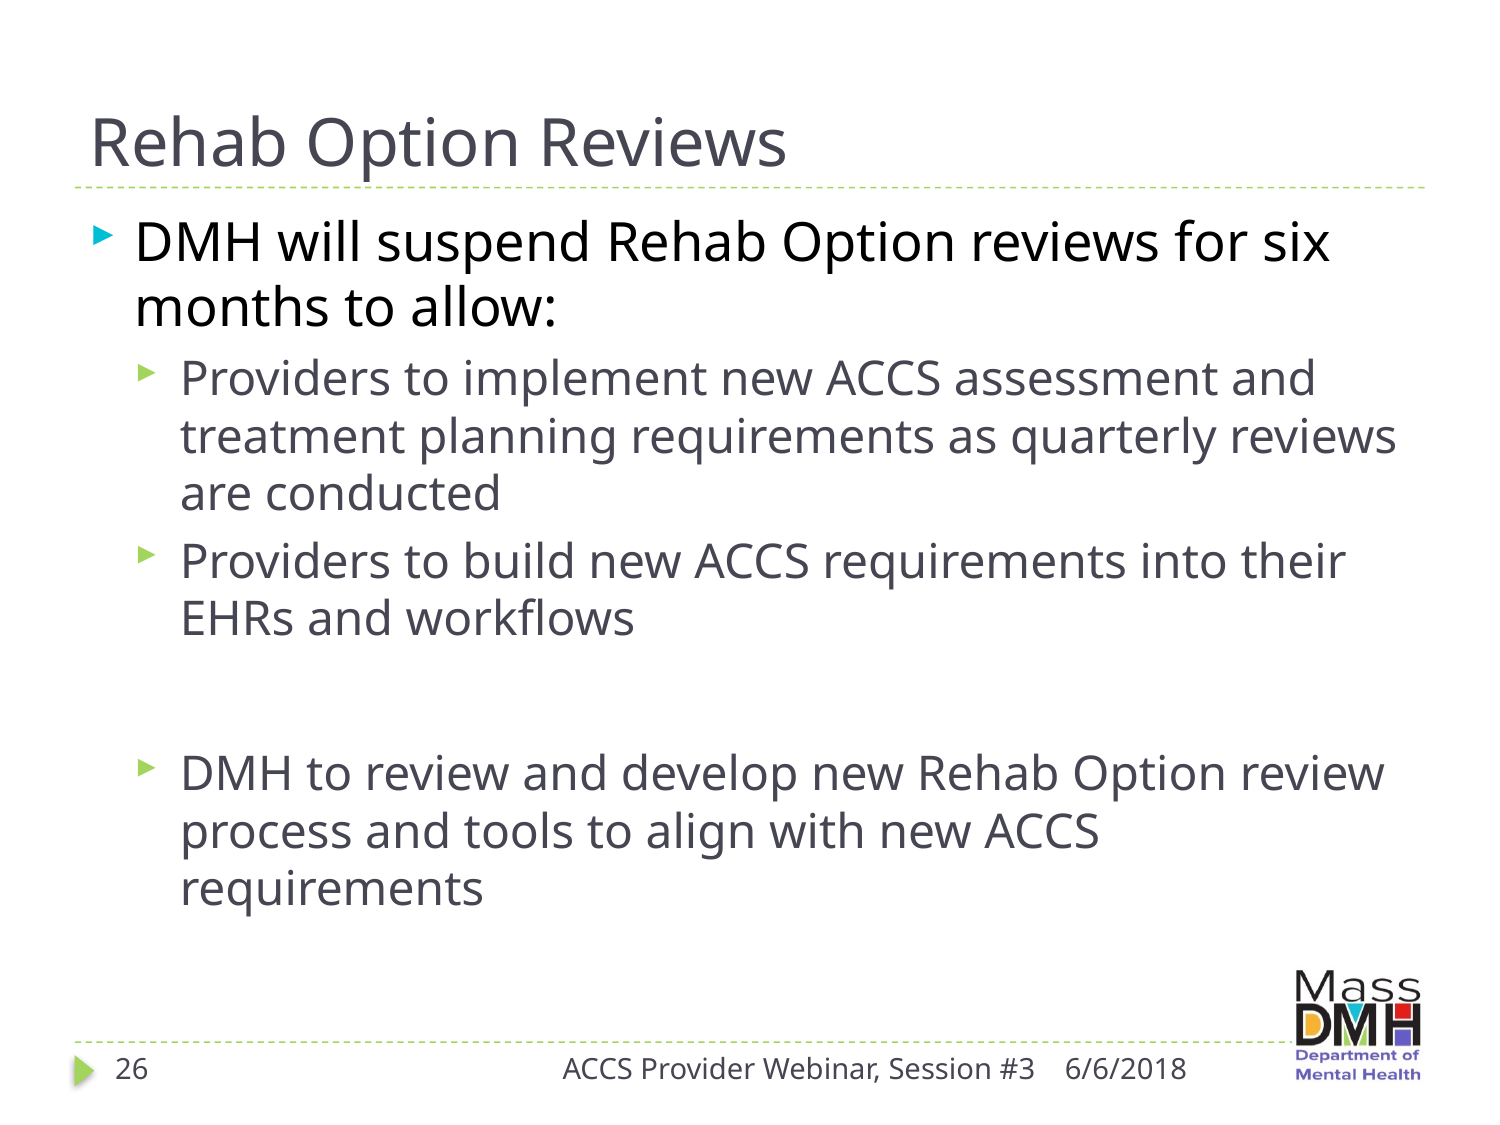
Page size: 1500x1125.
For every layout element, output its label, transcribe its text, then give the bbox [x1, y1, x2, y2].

picture [1292, 1010, 1425, 1042]
title Rehab Option Reviews [75, 24, 1425, 188]
slide_number 26 [100, 1042, 426, 1103]
list DMH will suspend Rehab Option reviews for six months to allow: Providers to implement new ACCS assessment and treatment planning requirements as quarterly reviews are conducted Providers to build new ACCS requirements into their EHRs and workflows DMH to review and develop new Rehab Option review process and tools to align with new ACCS requirements [75, 200, 1425, 1010]
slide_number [1051, 1042, 1426, 1103]
footer ACCS Provider Webinar, Session #3 [475, 1042, 1051, 1103]
